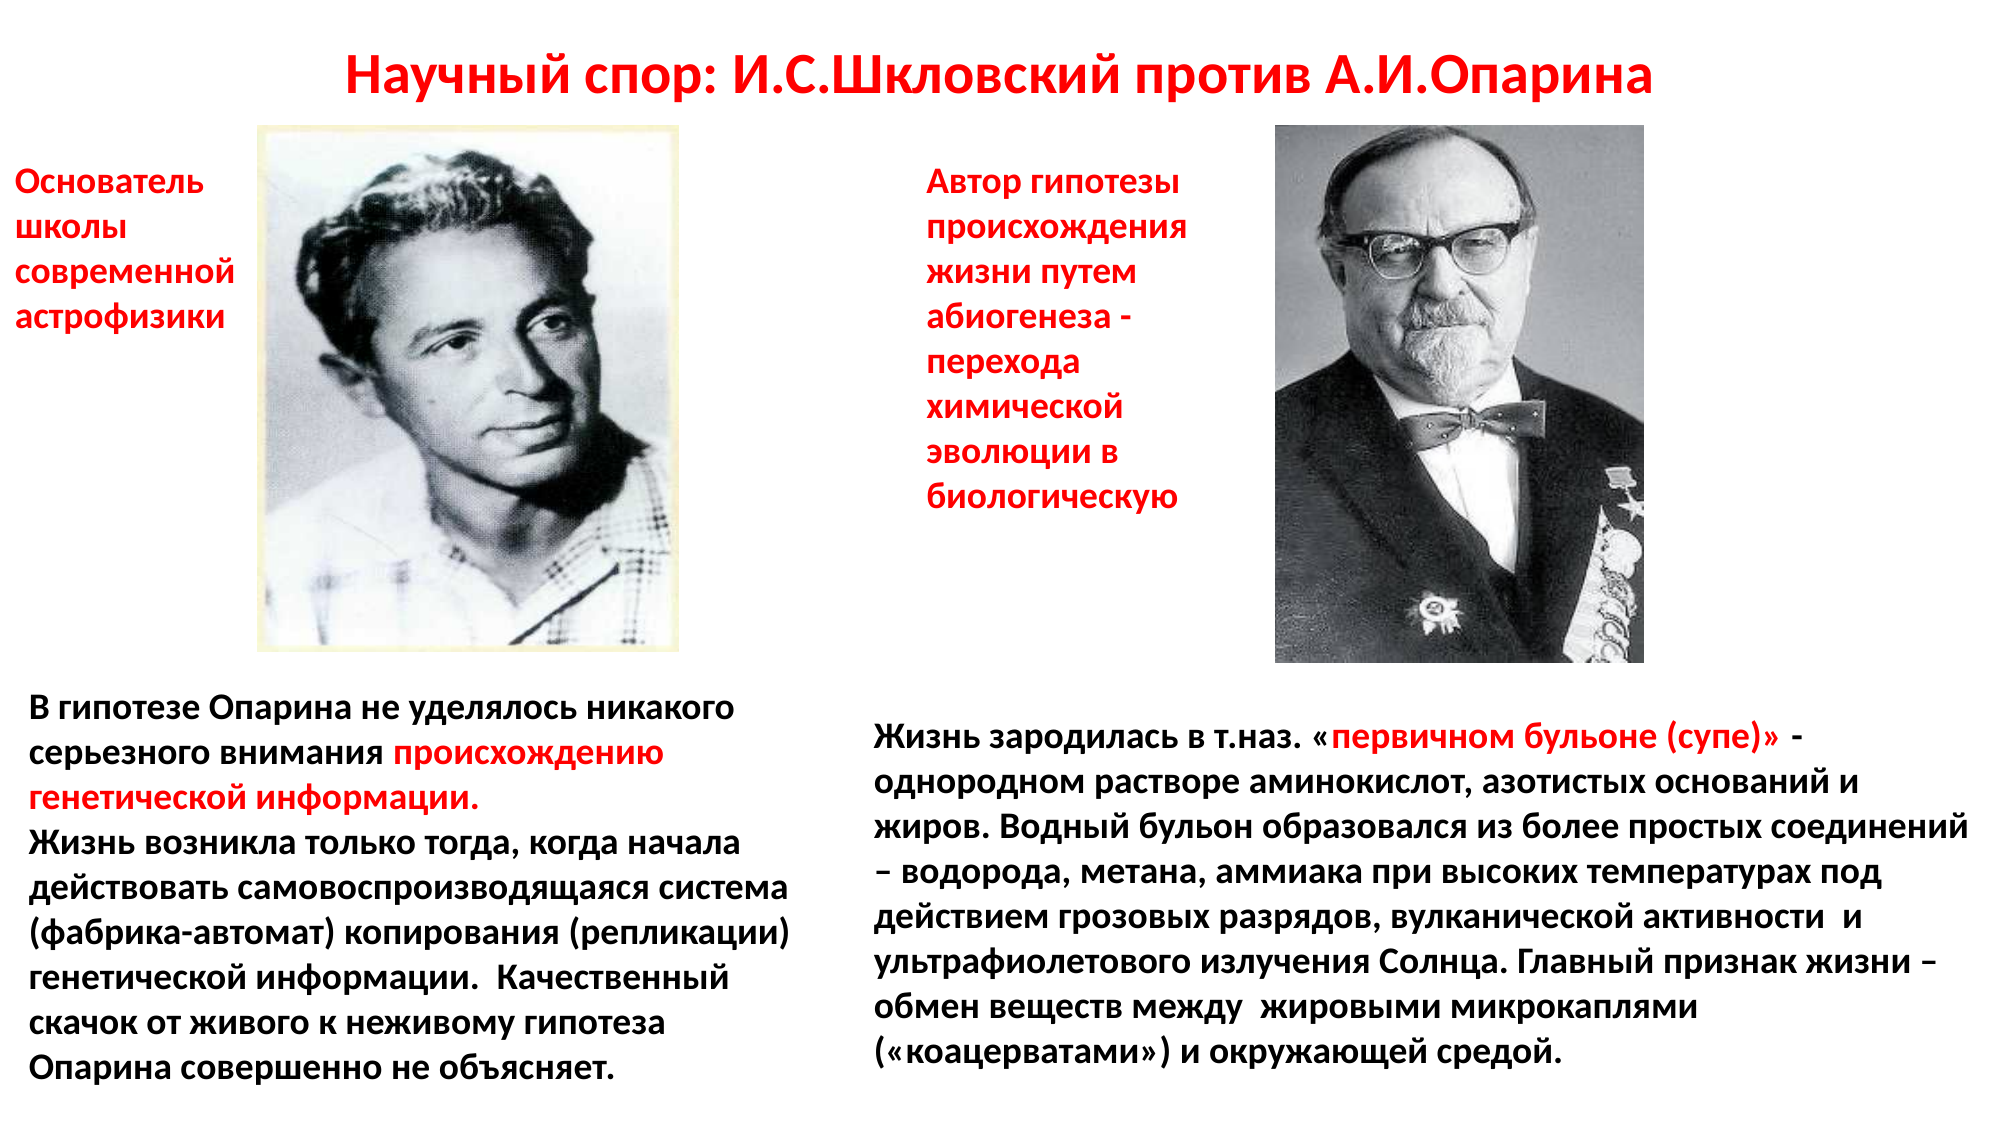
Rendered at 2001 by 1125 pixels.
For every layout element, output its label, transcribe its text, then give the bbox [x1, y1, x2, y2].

title Научный спор: И.С.Шкловский против А.И.Опарина [137, 0, 1863, 149]
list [1275, 125, 1644, 663]
picture [257, 125, 679, 652]
text_box В гипотезе Опарина не уделялось никакого серьезного внимания происхождению генетической информации. Жизнь возникла только тогда, когда начала действовать самовоспроизводящаяся система (фабрика-автомат) копирования (репликации) генетической информации. Качественный скачок от живого к неживому гипотеза Опарина совершенно не объясняет. [14, 674, 827, 1125]
text_box Жизнь зародилась в т.наз. «первичном бульоне (супе)» - однородном растворе аминокислот, азотистых оснований и жиров. Водный бульон образовался из более простых соединений – водорода, метана, аммиака при высоких температурах под действием грозовых разрядов, вулканической активности и ультрафиолетового излучения Солнца. Главный признак жизни – обмен веществ между жировыми микрокаплями («коацерватами») и окружающей средой. [858, 703, 1986, 1079]
text_box Автор гипотезы происхождения жизни путем абиогенеза - перехода химической эволюции в биологическую [911, 148, 1248, 524]
text_box Основатель школы современной астрофизики [0, 148, 257, 344]
